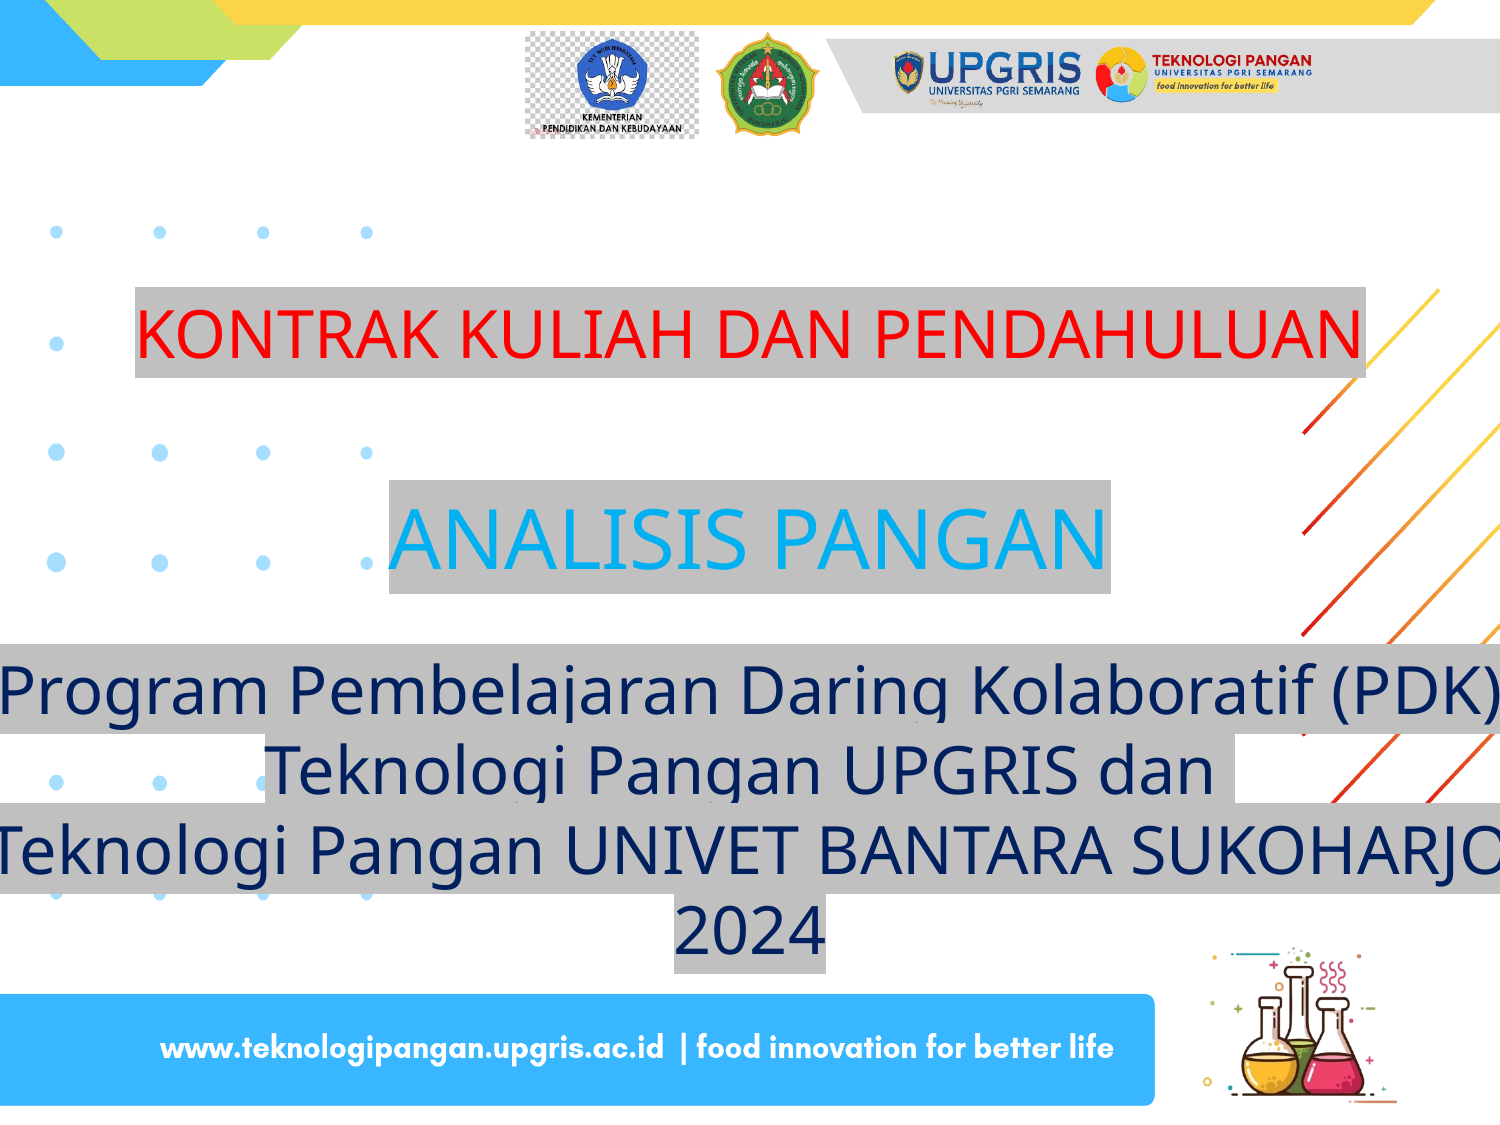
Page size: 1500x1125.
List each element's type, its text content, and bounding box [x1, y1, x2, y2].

picture [0, 976, 1500, 1125]
text_box Program Pembelajaran Daring Kolaboratif (PDK) Teknologi Pangan UPGRIS dan Teknologi Pangan UNIVET BANTARA SUKOHARJO 2024 [0, 640, 1500, 976]
title KONTRAK KULIAH DAN PENDAHULUAN [56, 231, 1444, 433]
text_box ANALISIS PANGAN [373, 478, 1127, 594]
picture [0, 0, 1500, 640]
